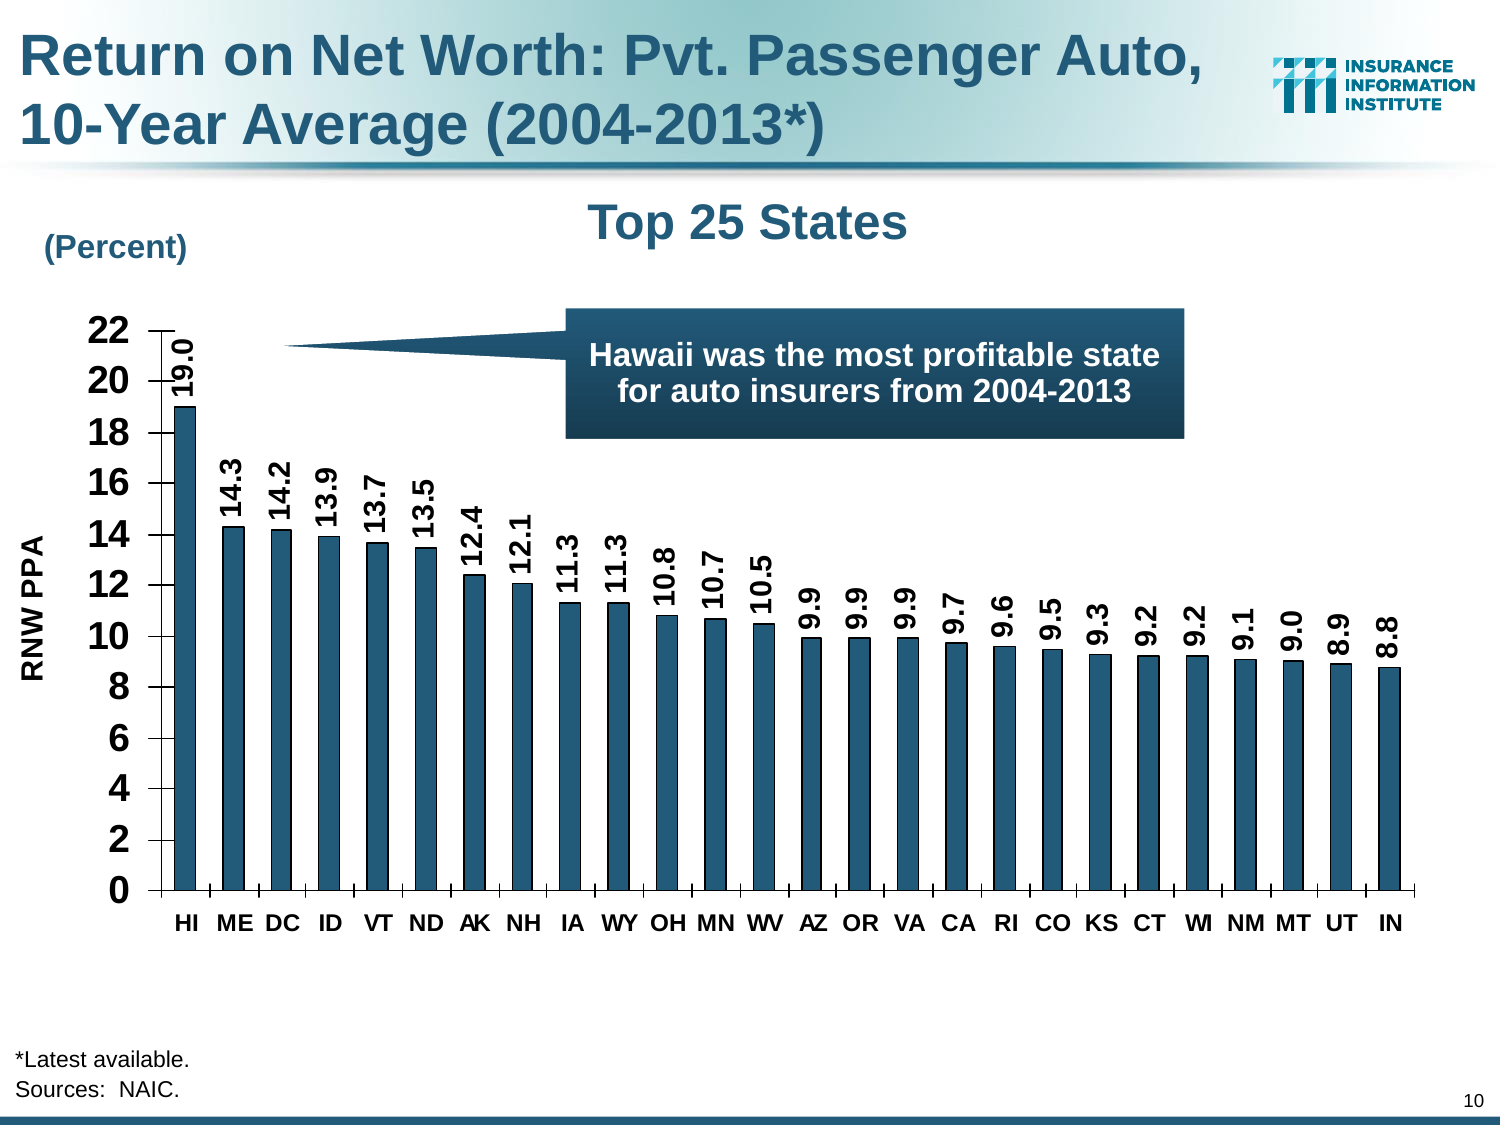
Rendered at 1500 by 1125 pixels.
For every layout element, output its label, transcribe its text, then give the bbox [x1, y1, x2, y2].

text_box Return on Net Worth: Pvt. Passenger Auto, 10-Year Average (2004-2013*) [4, 24, 1323, 165]
text_box *Latest available. Sources: NAIC. [0, 1044, 1480, 1110]
slide_number 10 [1410, 1091, 1485, 1112]
text_box (Percent) [43, 229, 353, 251]
picture [0, 0, 1500, 189]
text_box Top 25 States [48, 196, 1449, 251]
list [0, 253, 1498, 1030]
